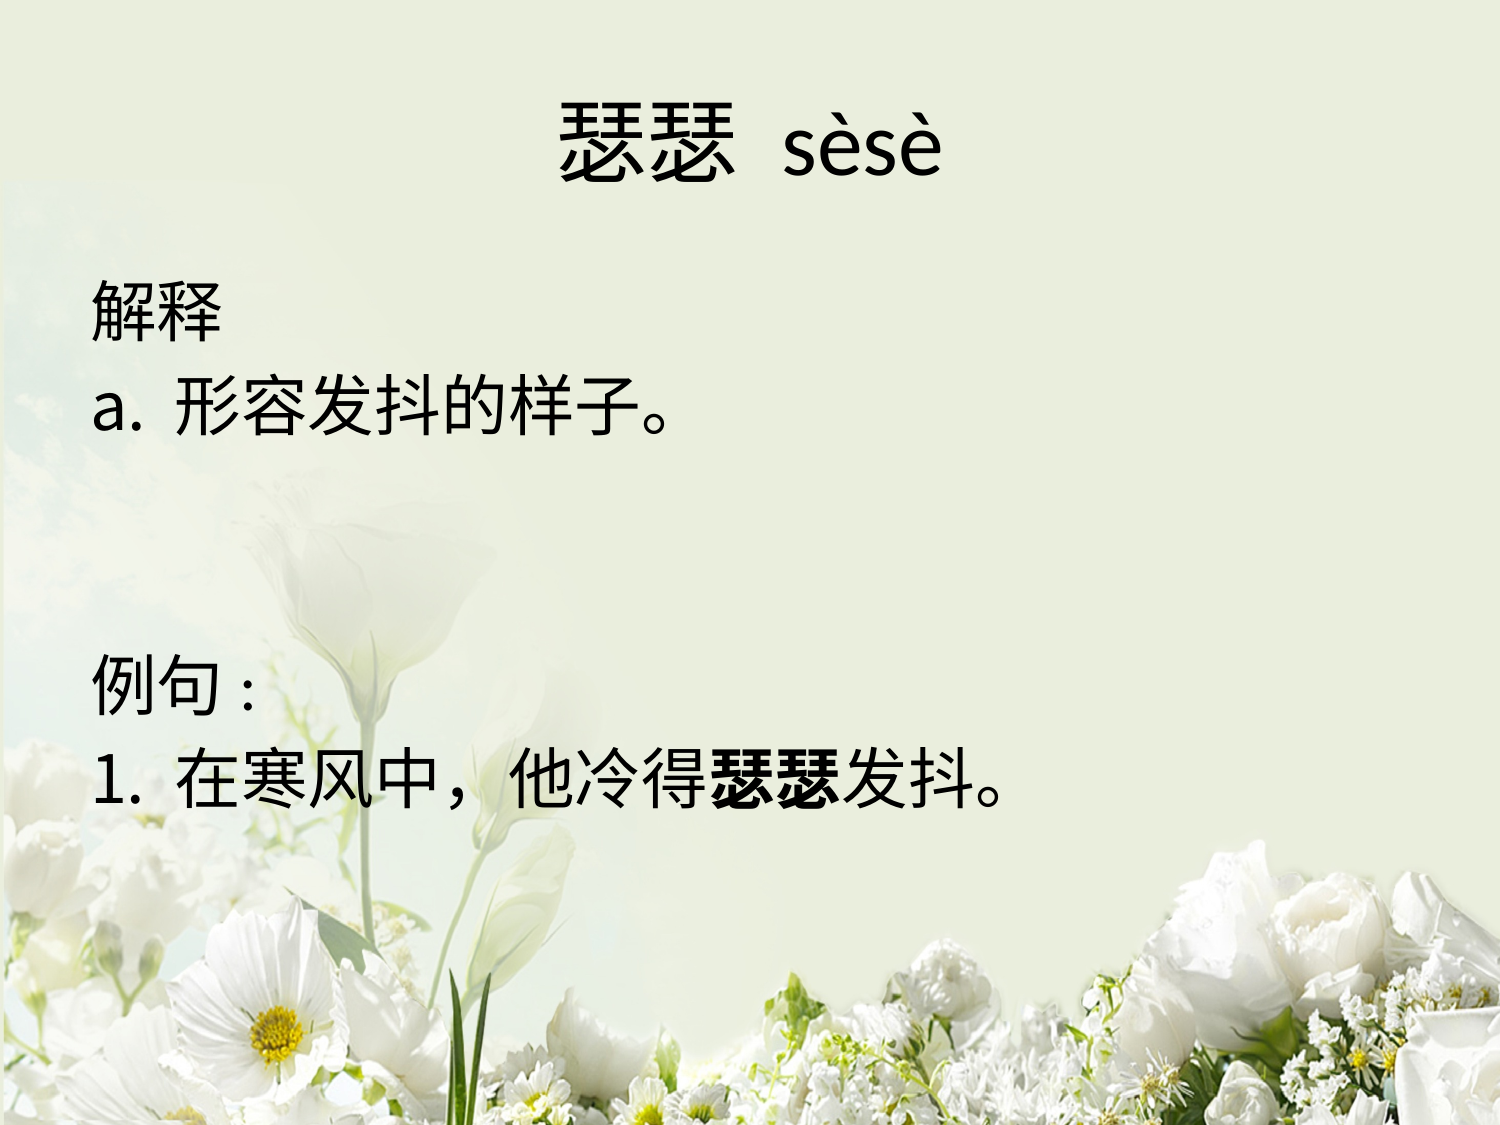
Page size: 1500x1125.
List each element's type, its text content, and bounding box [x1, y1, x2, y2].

title 瑟瑟 sèsè [75, 45, 1425, 233]
list 解释 形容发抖的样子。 例句: 在寒风中，他冷得瑟瑟发抖。 [75, 262, 1425, 1005]
picture [0, 0, 1500, 1125]
